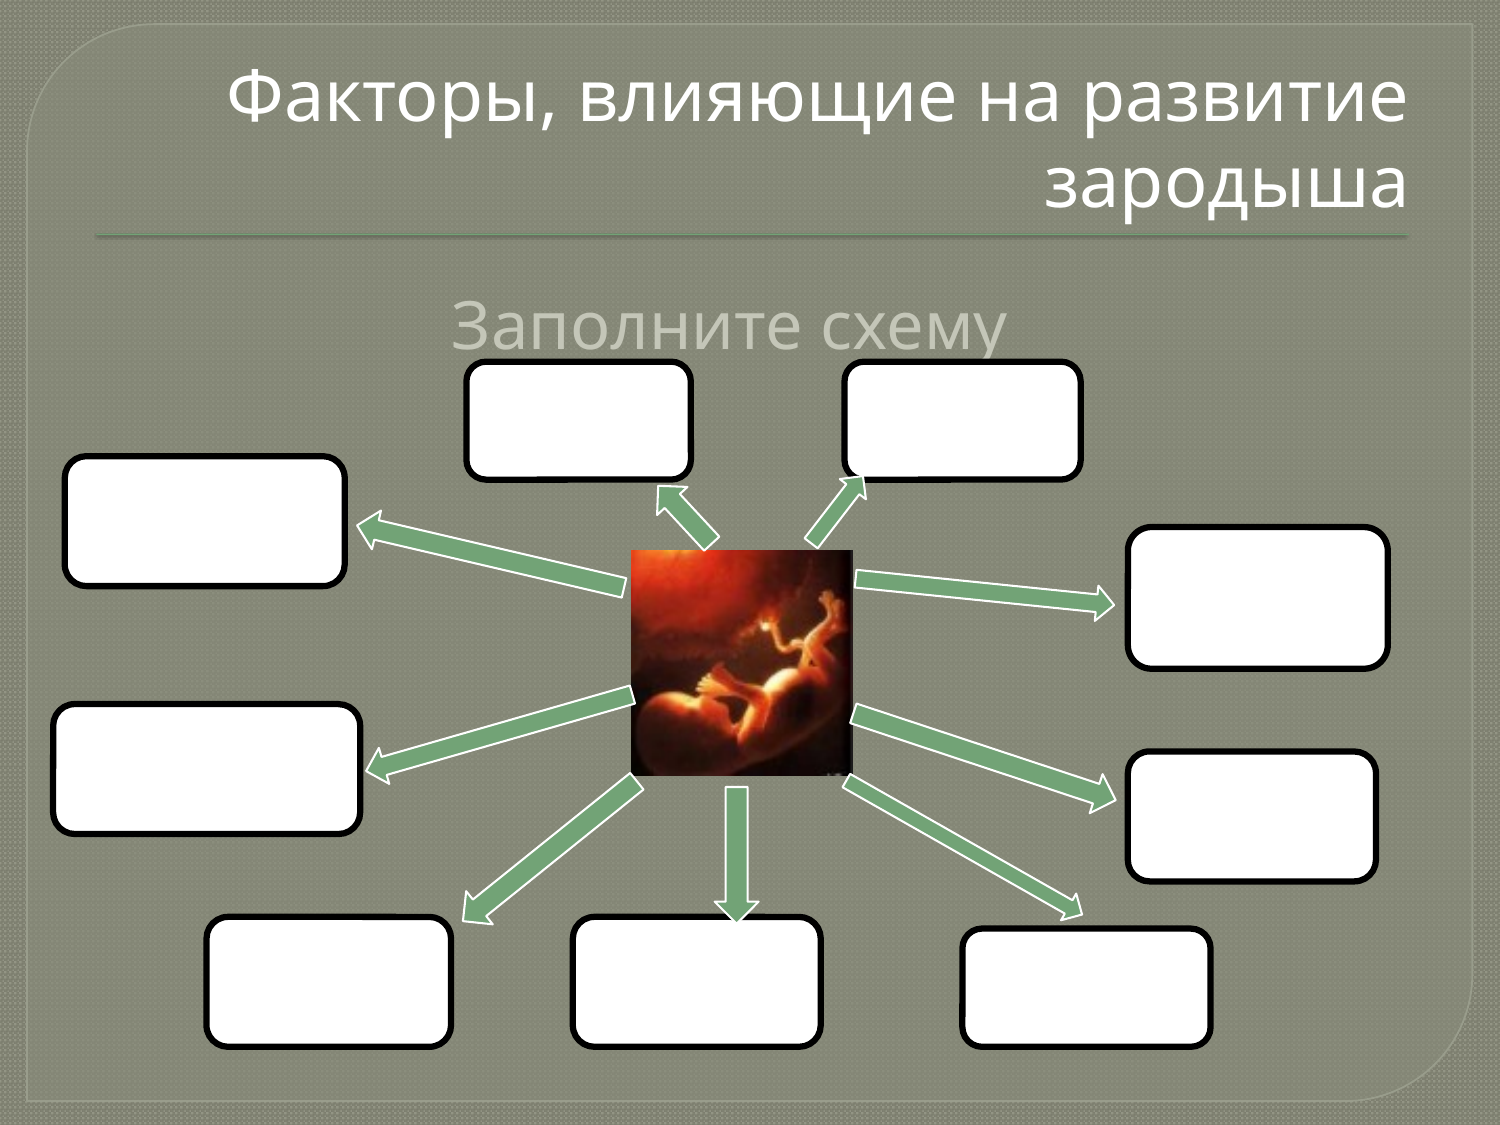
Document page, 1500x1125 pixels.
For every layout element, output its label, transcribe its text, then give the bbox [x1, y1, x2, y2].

text_box [804, 476, 866, 549]
text_box [847, 779, 1083, 921]
title Факторы, влияющие на развитие зародыша [75, 41, 1425, 230]
text_box [860, 570, 1115, 621]
text_box [860, 704, 1116, 814]
picture [631, 550, 853, 776]
text_box [657, 485, 720, 549]
text_box [959, 925, 1214, 1050]
text_box [463, 358, 695, 483]
text_box [366, 687, 624, 784]
list Заполните схему [64, 275, 1413, 1050]
text_box [714, 790, 759, 924]
text_box [203, 913, 455, 1050]
text_box [462, 777, 643, 925]
text_box [1124, 748, 1380, 885]
text_box [61, 453, 348, 590]
text_box [1124, 523, 1391, 672]
text_box [49, 700, 364, 838]
text_box [841, 358, 1084, 483]
text_box [569, 913, 824, 1050]
text_box [357, 510, 624, 598]
